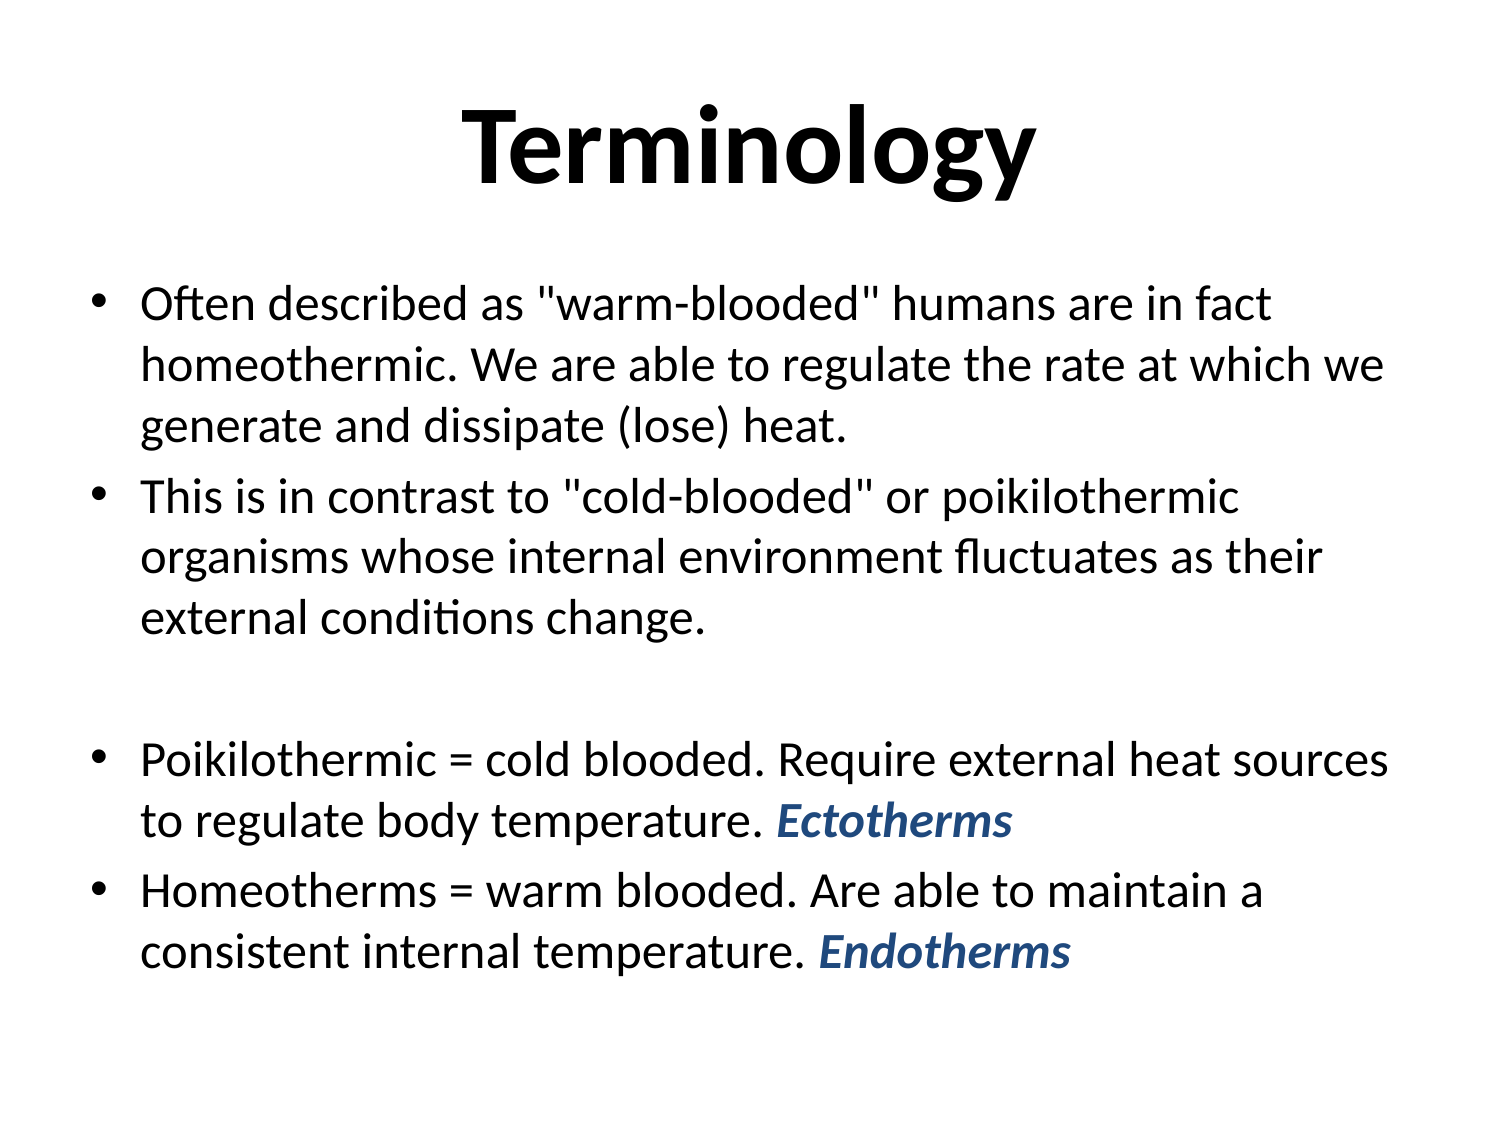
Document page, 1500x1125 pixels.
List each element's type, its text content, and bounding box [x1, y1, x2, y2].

list Often described as "warm-blooded" humans are in fact homeothermic. We are able to regulate the rate at which we generate and dissipate (lose) heat. This is in contrast to "cold-blooded" or poikilothermic organisms whose internal environment fluctuates as their external conditions change. Poikilothermic = cold blooded. Require external heat sources to regulate body temperature. Ectotherms Homeotherms = warm blooded. Are able to maintain a consistent internal temperature. Endotherms [75, 262, 1425, 1005]
title Terminology [75, 45, 1425, 233]
